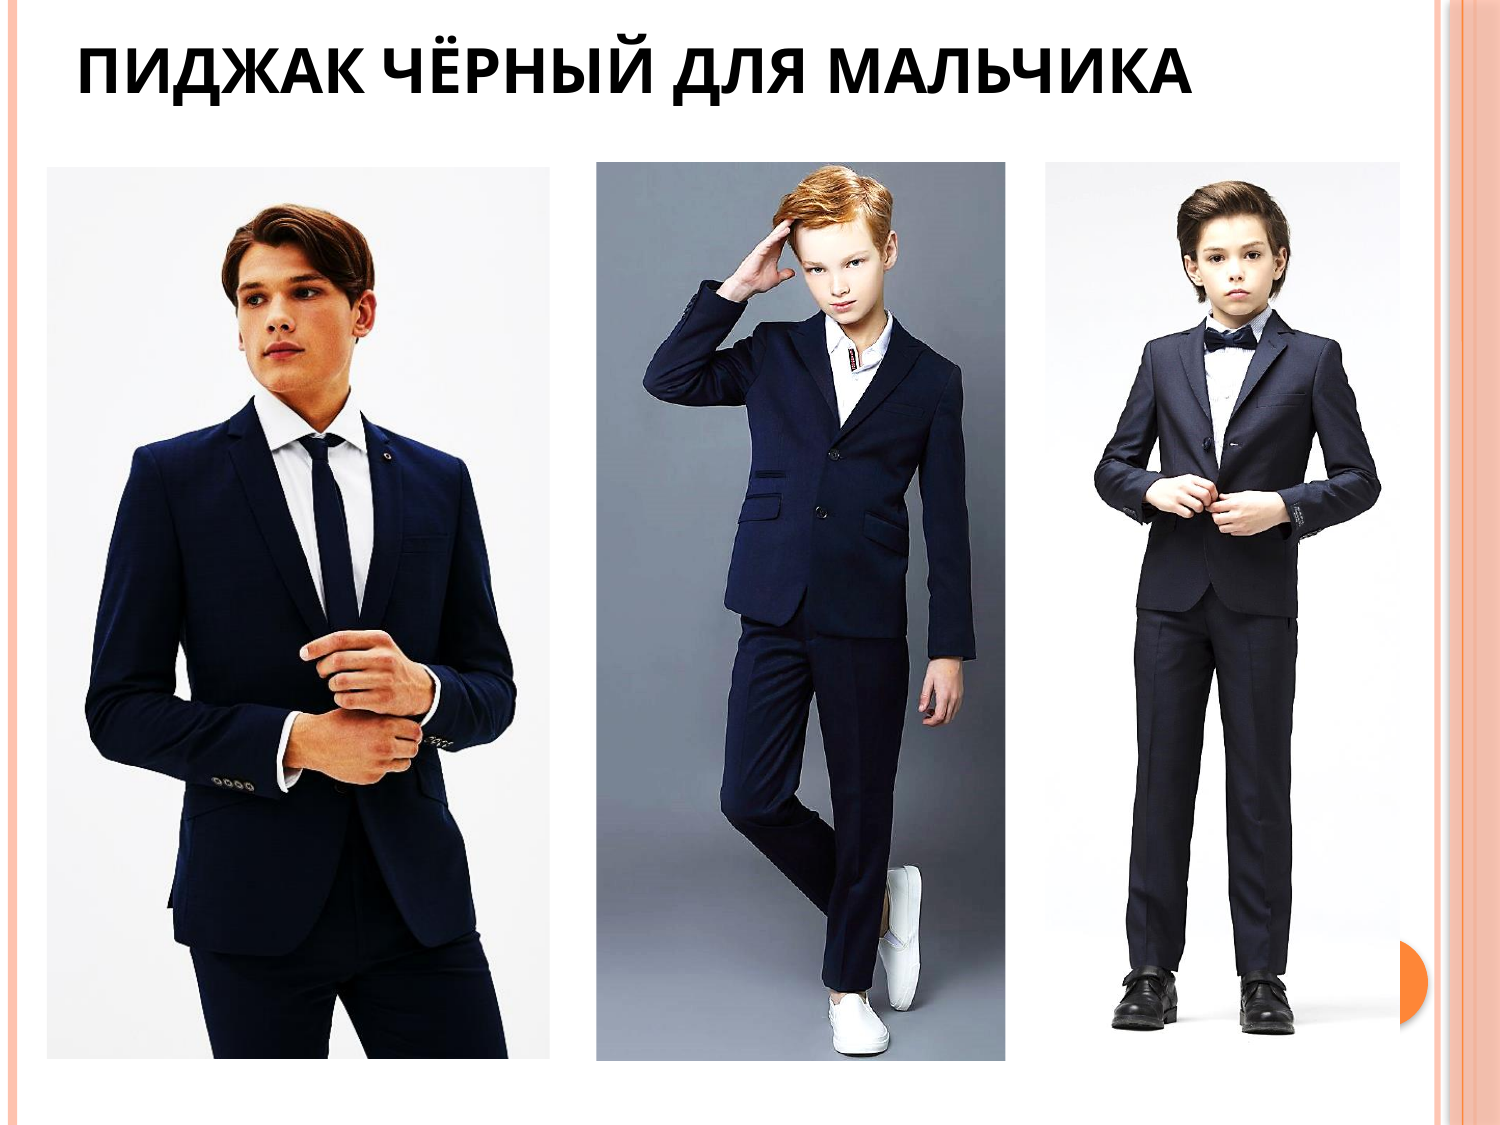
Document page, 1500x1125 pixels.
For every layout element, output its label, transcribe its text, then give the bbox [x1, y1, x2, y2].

picture [1044, 162, 1401, 1048]
title Пиджак чёрный для мальчика [61, 0, 1412, 114]
picture [46, 160, 551, 1060]
picture [595, 162, 1006, 1061]
